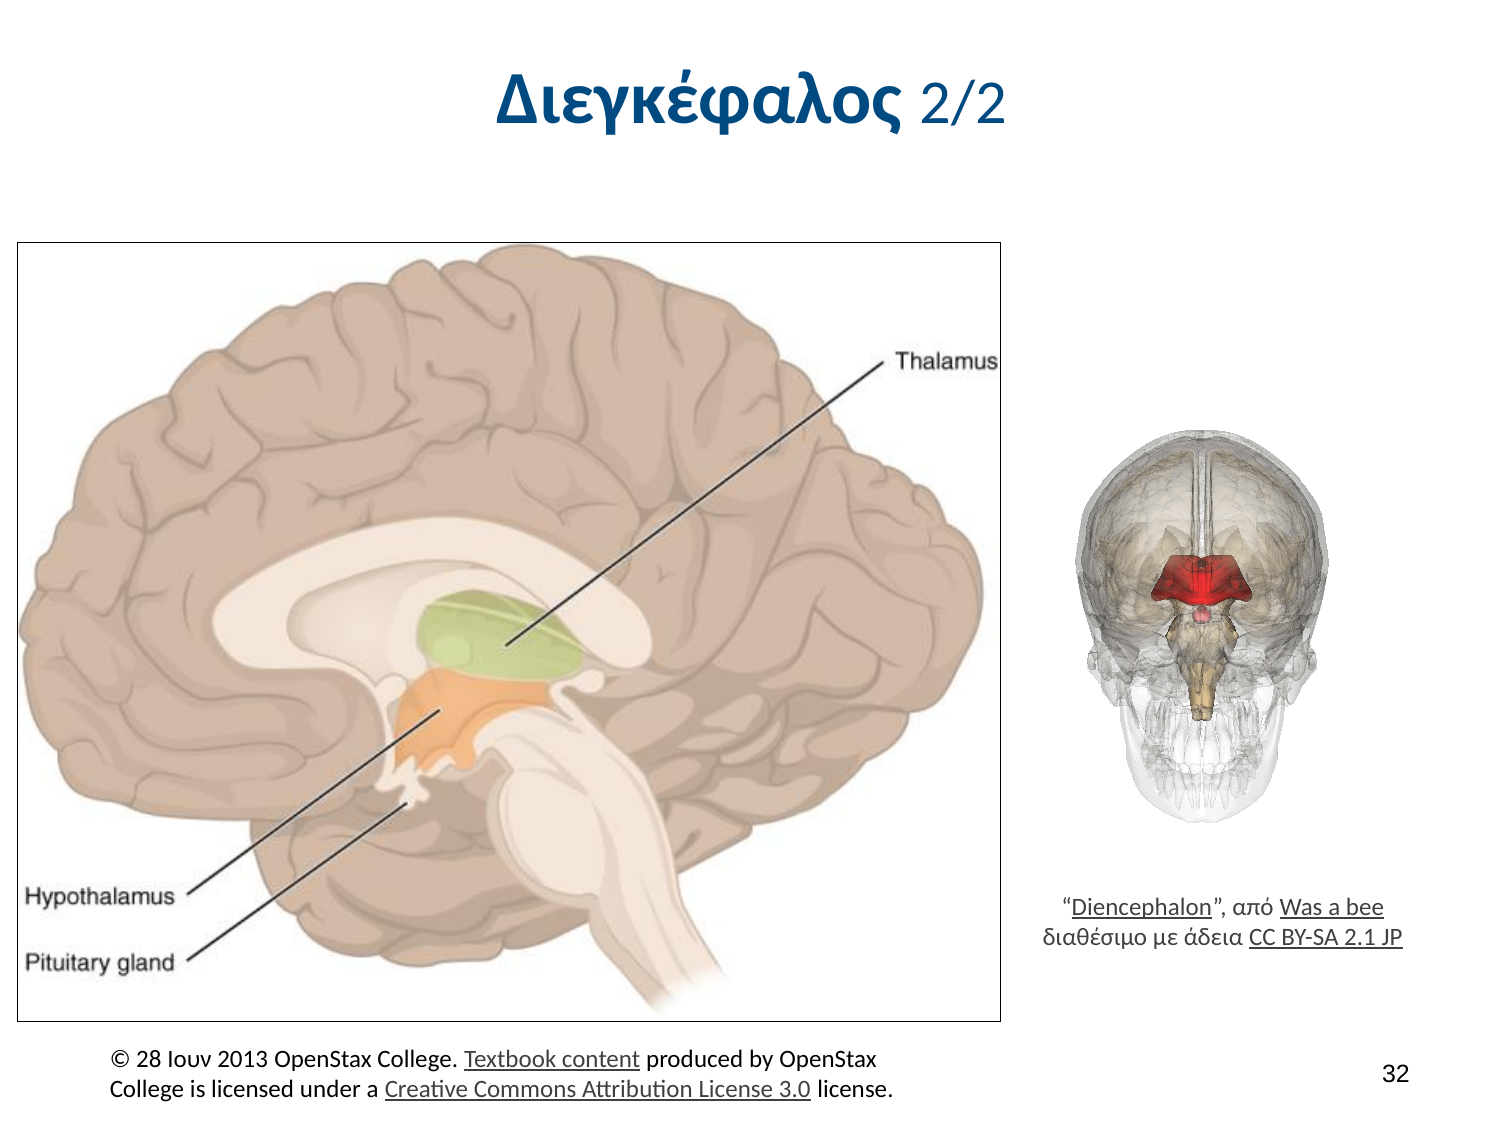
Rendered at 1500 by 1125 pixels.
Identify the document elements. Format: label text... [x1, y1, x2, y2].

picture [17, 241, 1500, 1023]
slide_number 31 [1074, 1042, 1425, 1103]
text_box © 28 Ιουν 2013 OpenStax College. Textbook content produced by OpenStax College is licensed under a Creative Commons Attribution License 3.0 license. [95, 1034, 924, 1110]
title Διεγκέφαλος 2/2 [76, 19, 1427, 169]
text_box “Diencephalon”, από Was a bee διαθέσιμο με άδεια CC BY-SA 2.1 JP [1007, 919, 1445, 958]
